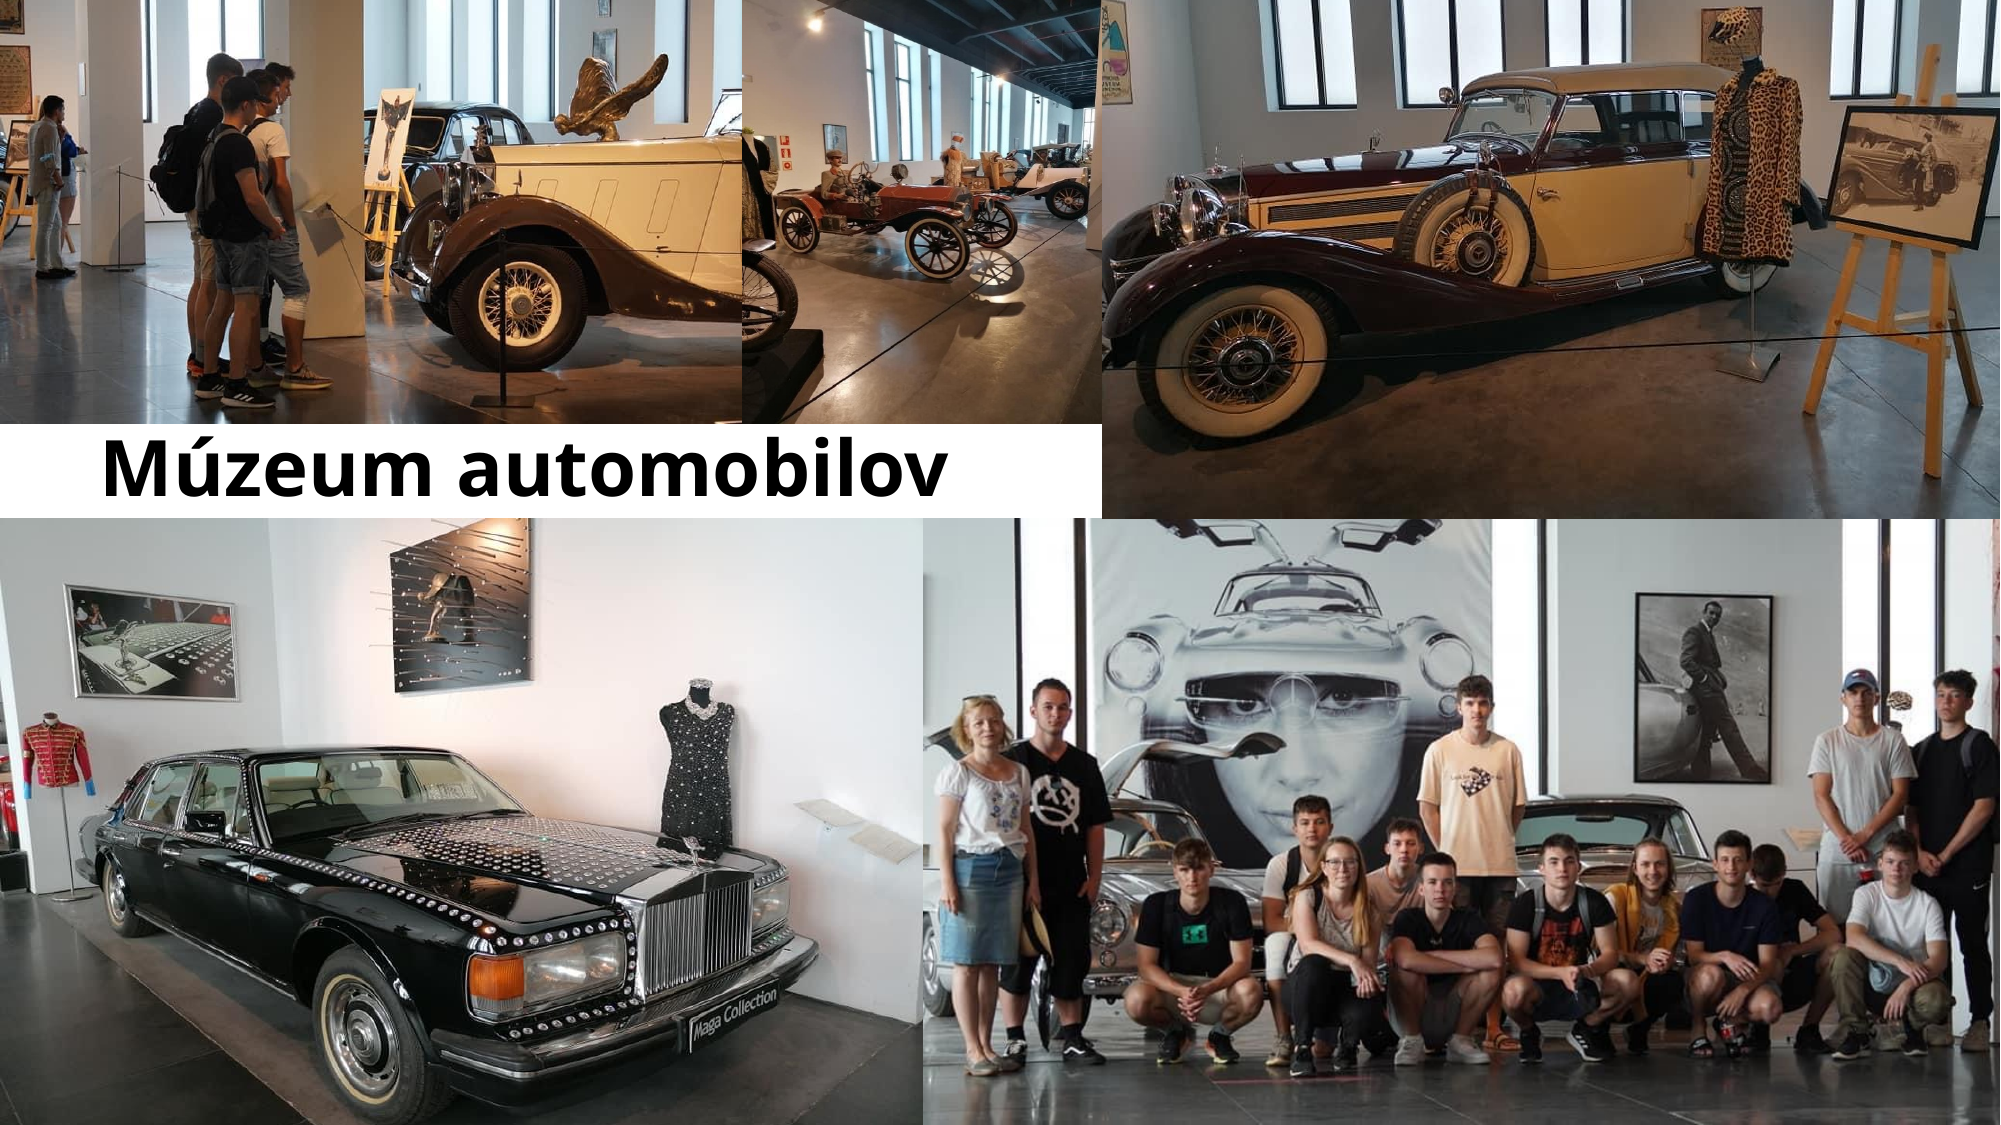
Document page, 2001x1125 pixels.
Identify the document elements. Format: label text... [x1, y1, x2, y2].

title Múzeum automobilov [85, 424, 1102, 518]
picture [0, 0, 2000, 1125]
